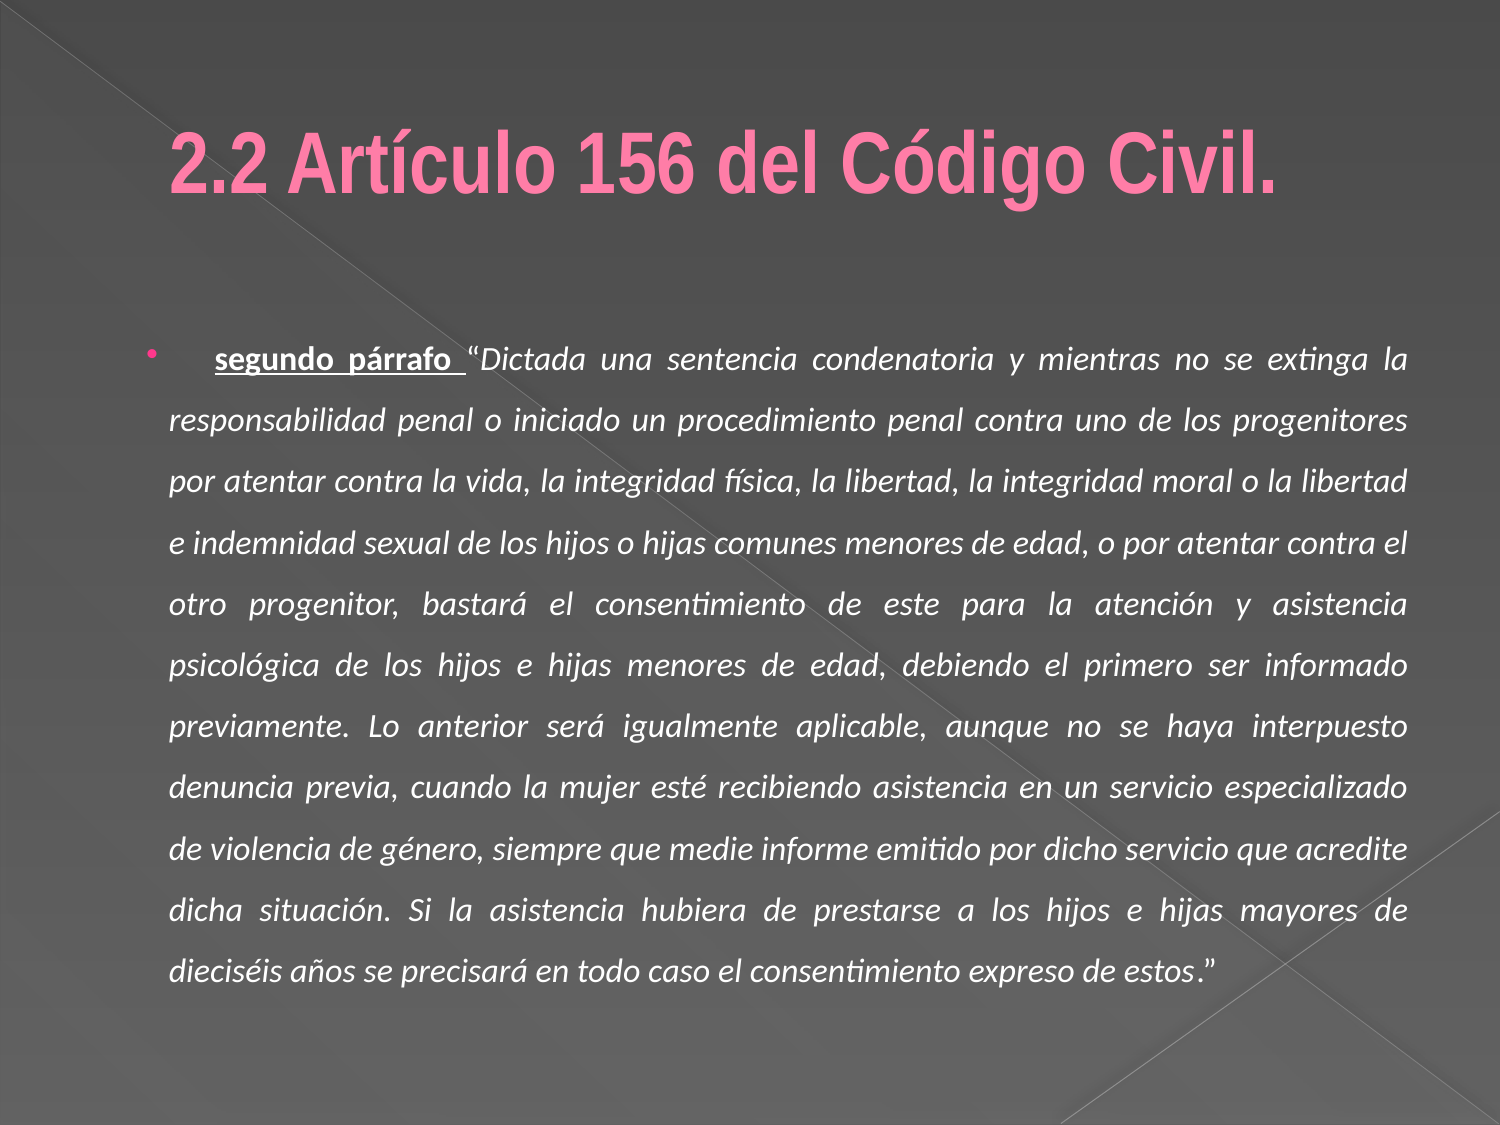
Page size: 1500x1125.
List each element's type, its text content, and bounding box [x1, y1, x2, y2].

list segundo párrafo “Dictada una sentencia condenatoria y mientras no se extinga la responsabilidad penal o iniciado un procedimiento penal contra uno de los progenitores por atentar contra la vida, la integridad física, la libertad, la integridad moral o la libertad e indemnidad sexual de los hijos o hijas comunes menores de edad, o por atentar contra el otro progenitor, bastará el consentimiento de este para la atención y asistencia psicológica de los hijos e hijas menores de edad, debiendo el primero ser informado previamente. Lo anterior será igualmente aplicable, aunque no se haya interpuesto denuncia previa, cuando la mujer esté recibiendo asistencia en un servicio especializado de violencia de género, siempre que medie informe emitido por dicho servicio que acredite dicha situación. Si la asistencia hubiera de prestarse a los hijos e hijas mayores de dieciséis años se precisará en todo caso el consentimiento expreso de estos.” [75, 308, 1425, 1059]
title 2.2 Artículo 156 del Código Civil. [75, 43, 1425, 274]
